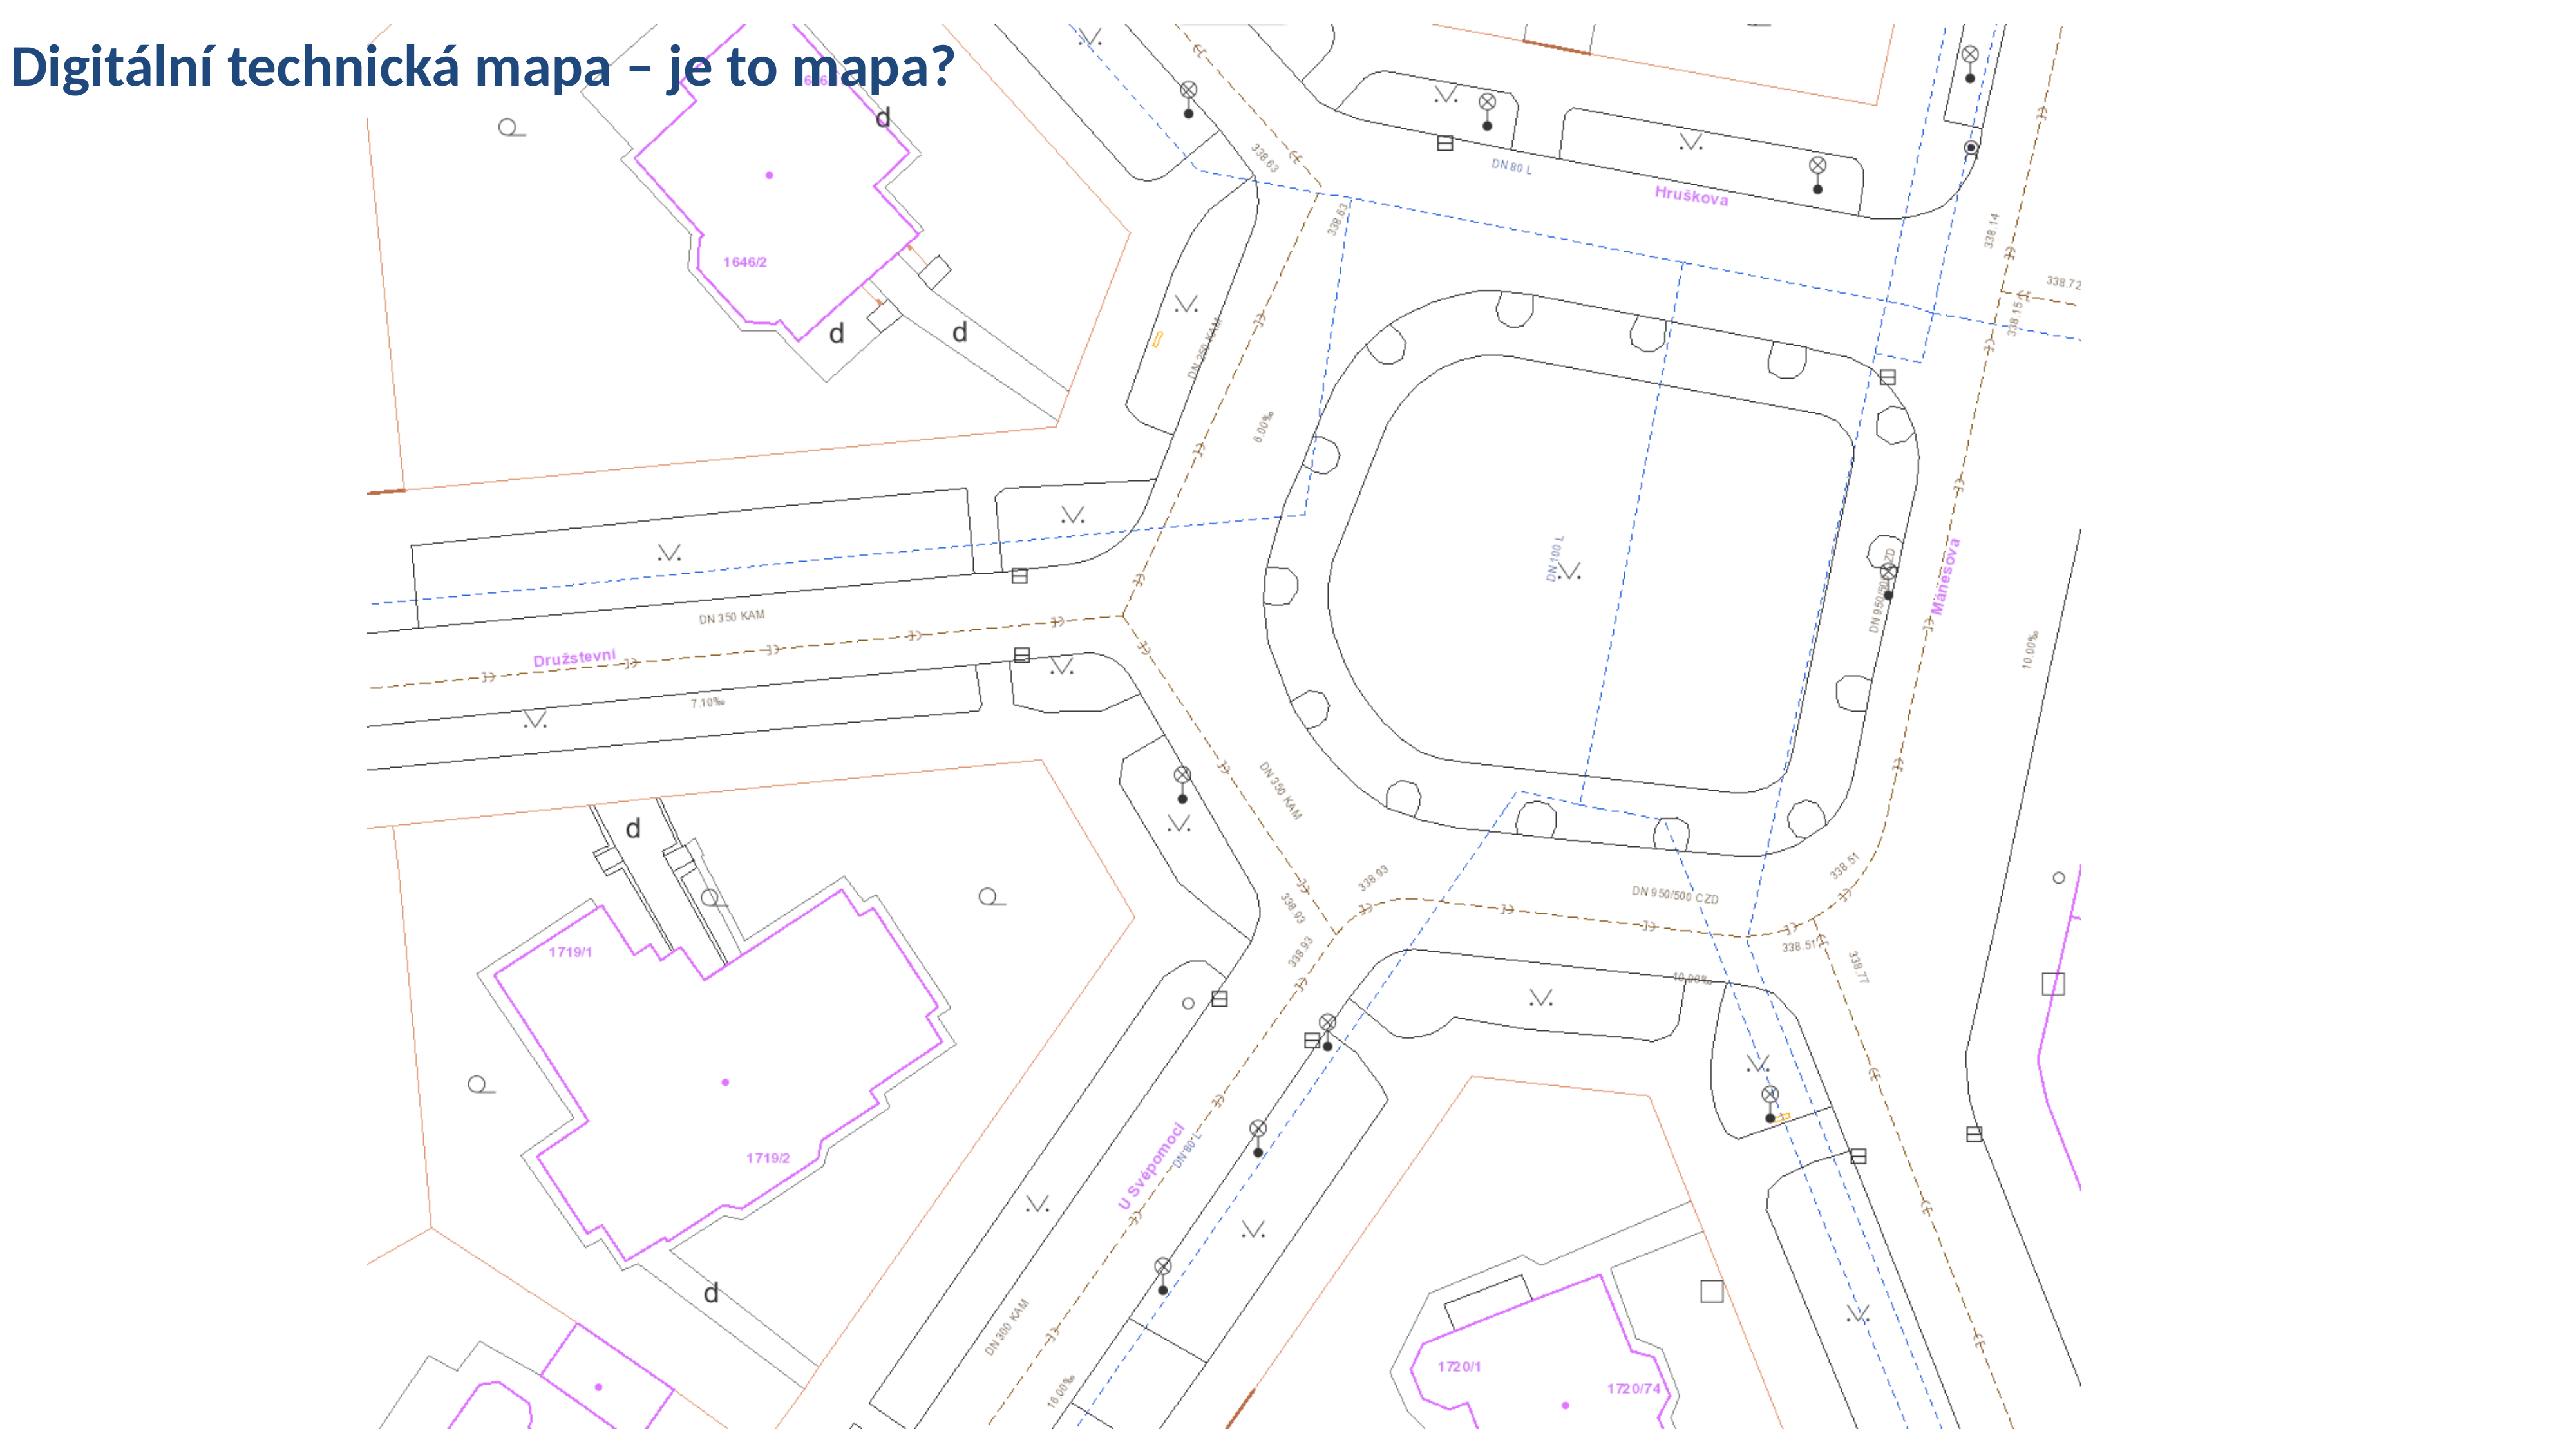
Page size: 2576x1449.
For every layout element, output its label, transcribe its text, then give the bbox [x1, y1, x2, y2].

text_box Digitální technická mapa – je to mapa? [1, 14, 2250, 104]
picture [367, 24, 2081, 1429]
